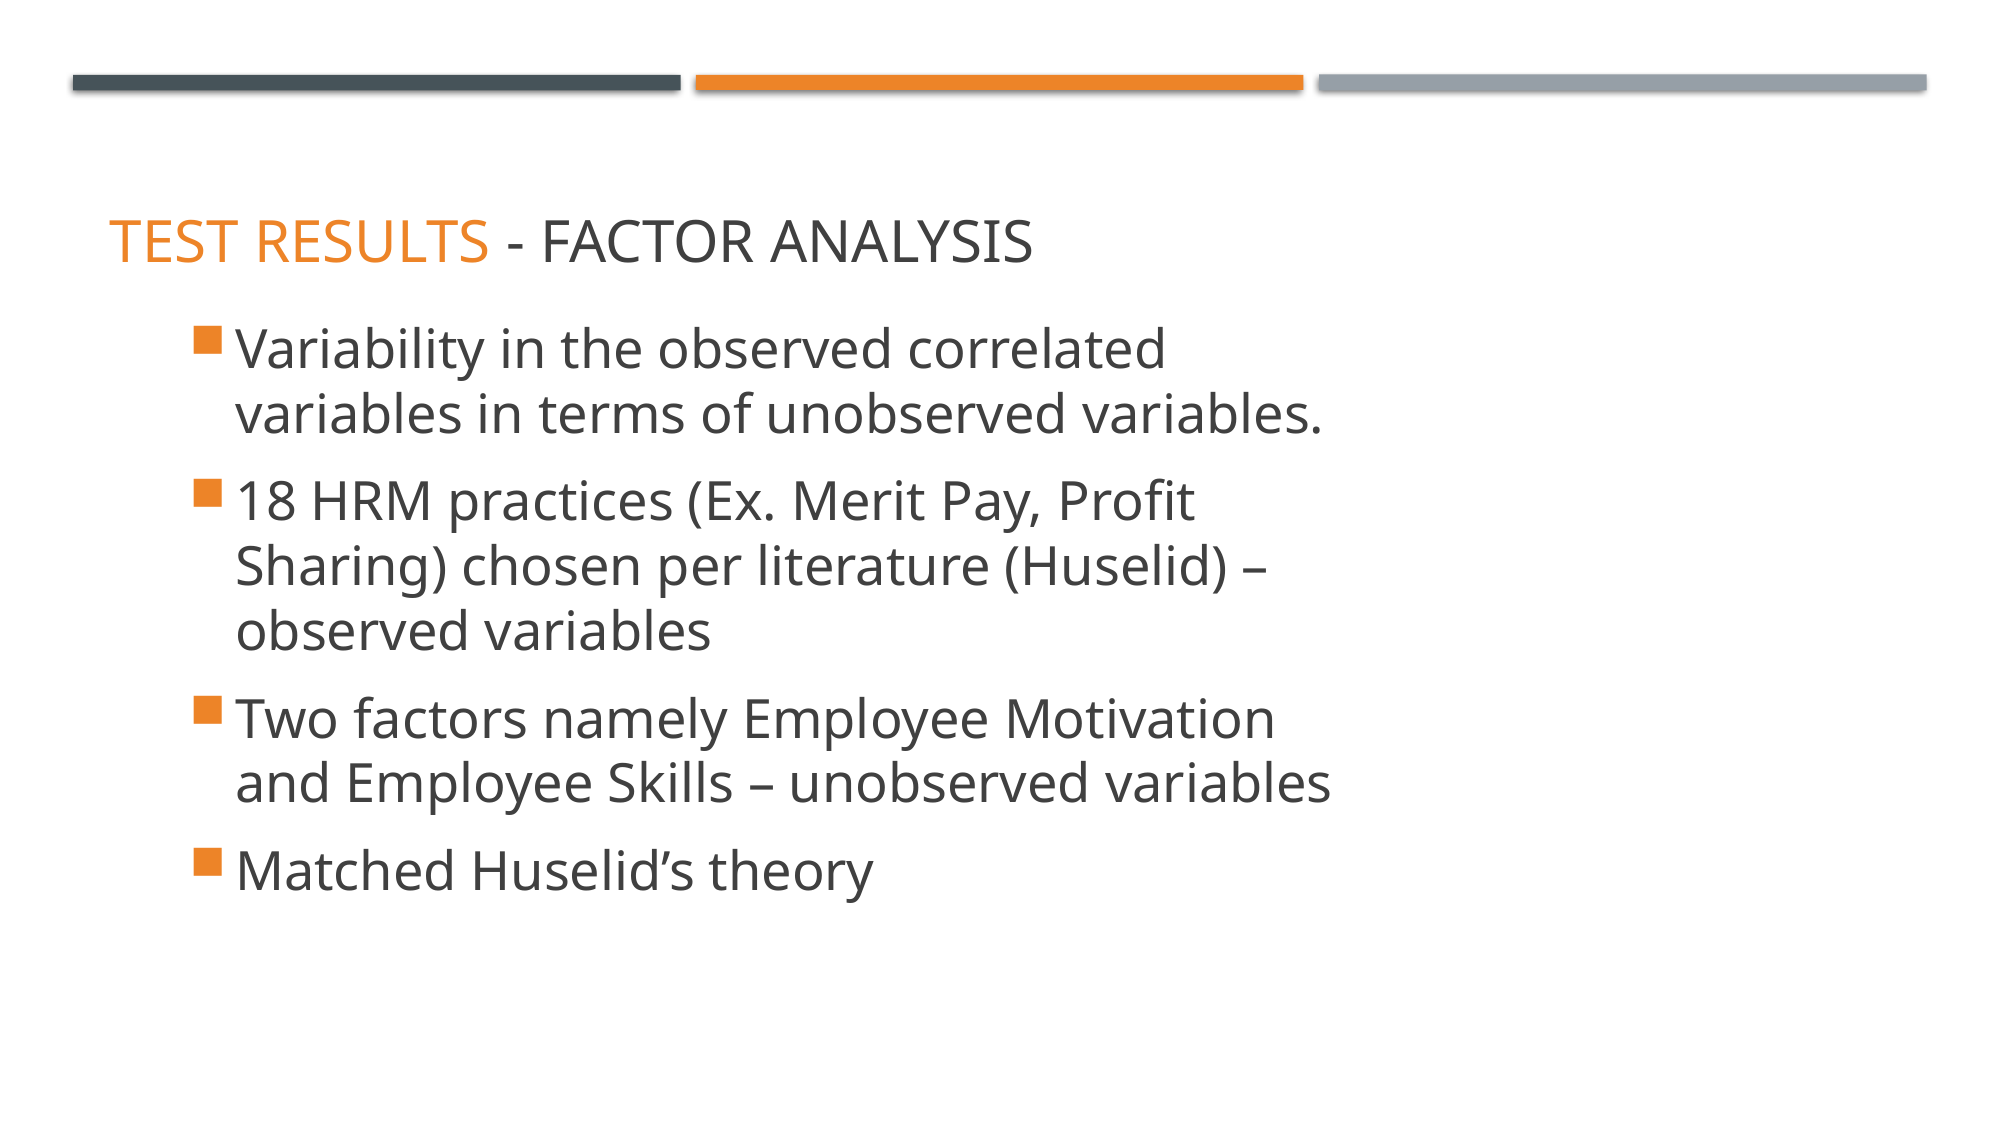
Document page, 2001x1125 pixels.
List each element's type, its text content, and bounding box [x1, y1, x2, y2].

text_box Variability in the observed correlated variables in terms of unobserved variables. 18 HRM practices (Ex. Merit Pay, Profit Sharing) chosen per literature (Huselid) – observed variables Two factors namely Employee Motivation and Employee Skills – unobserved variables Matched Huselid’s theory [124, 307, 1367, 997]
title Test RESULTS - Factor Analysis [94, 119, 1904, 282]
